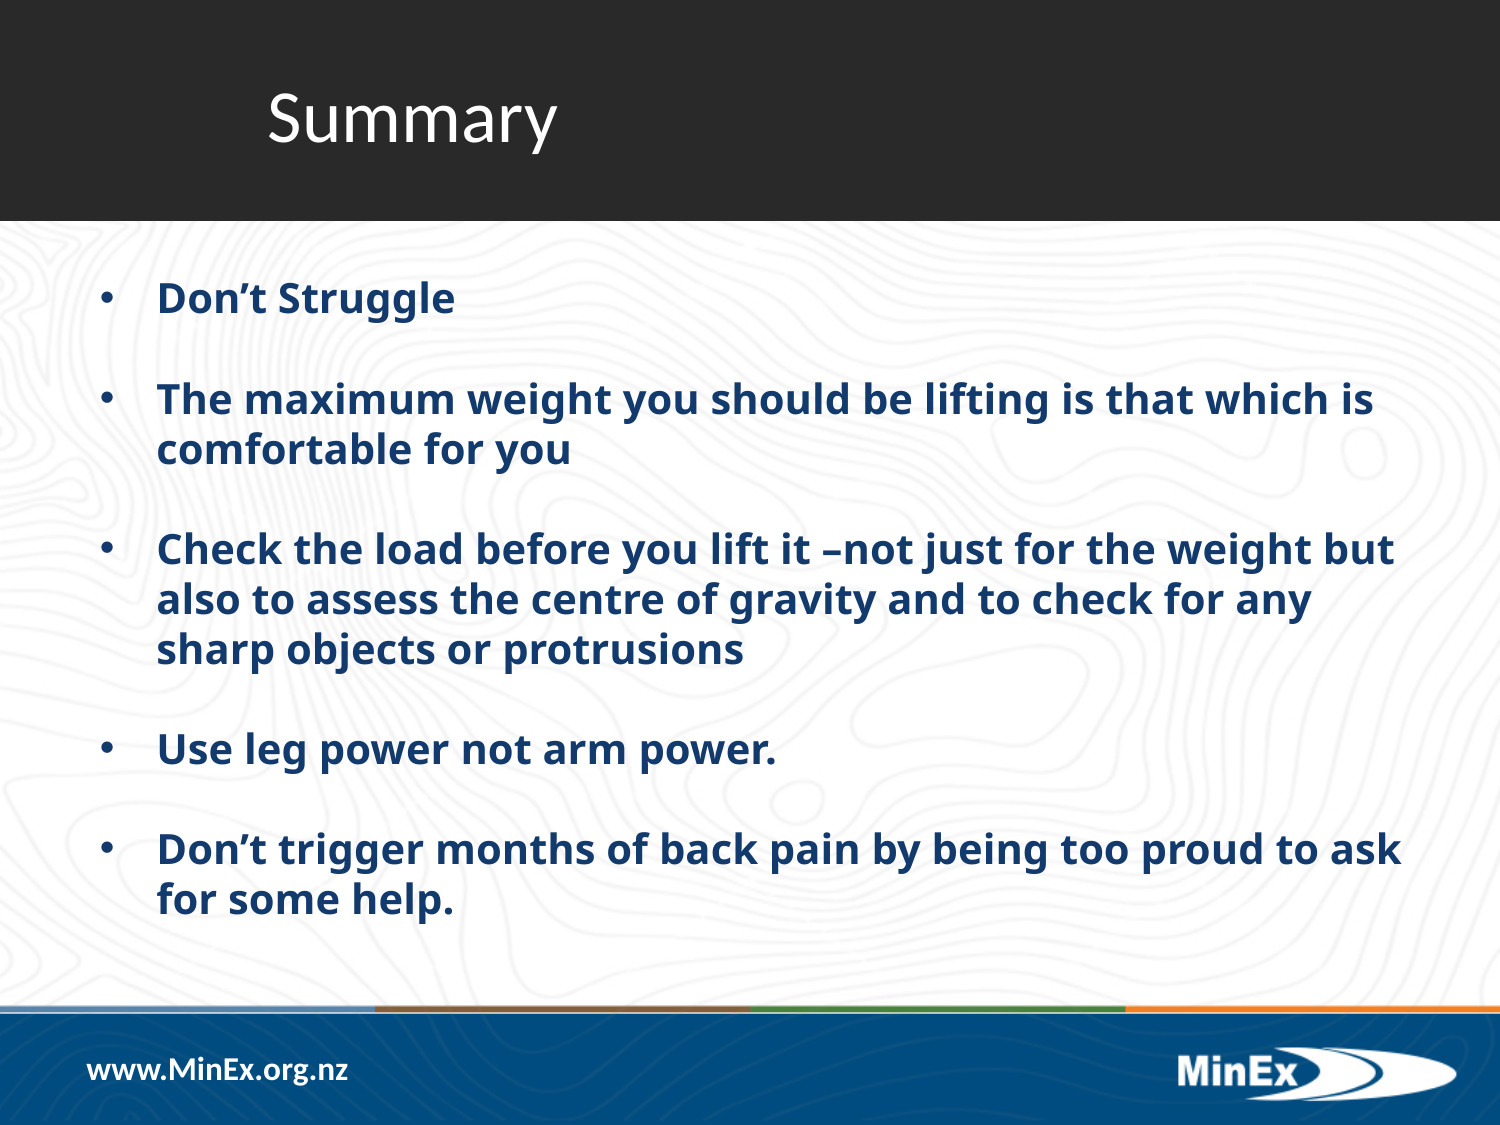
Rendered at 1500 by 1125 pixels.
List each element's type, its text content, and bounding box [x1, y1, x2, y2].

text_box Don’t Struggle The maximum weight you should be lifting is that which is comfortable for you Check the load before you lift it –not just for the weight but also to assess the centre of gravity and to check for any sharp objects or protrusions Use leg power not arm power. Don’t trigger months of back pain by being too proud to ask for some help. [85, 264, 1427, 930]
text_box Summary [245, 59, 1500, 165]
picture [0, 221, 1500, 1125]
text_box [0, 0, 1500, 221]
